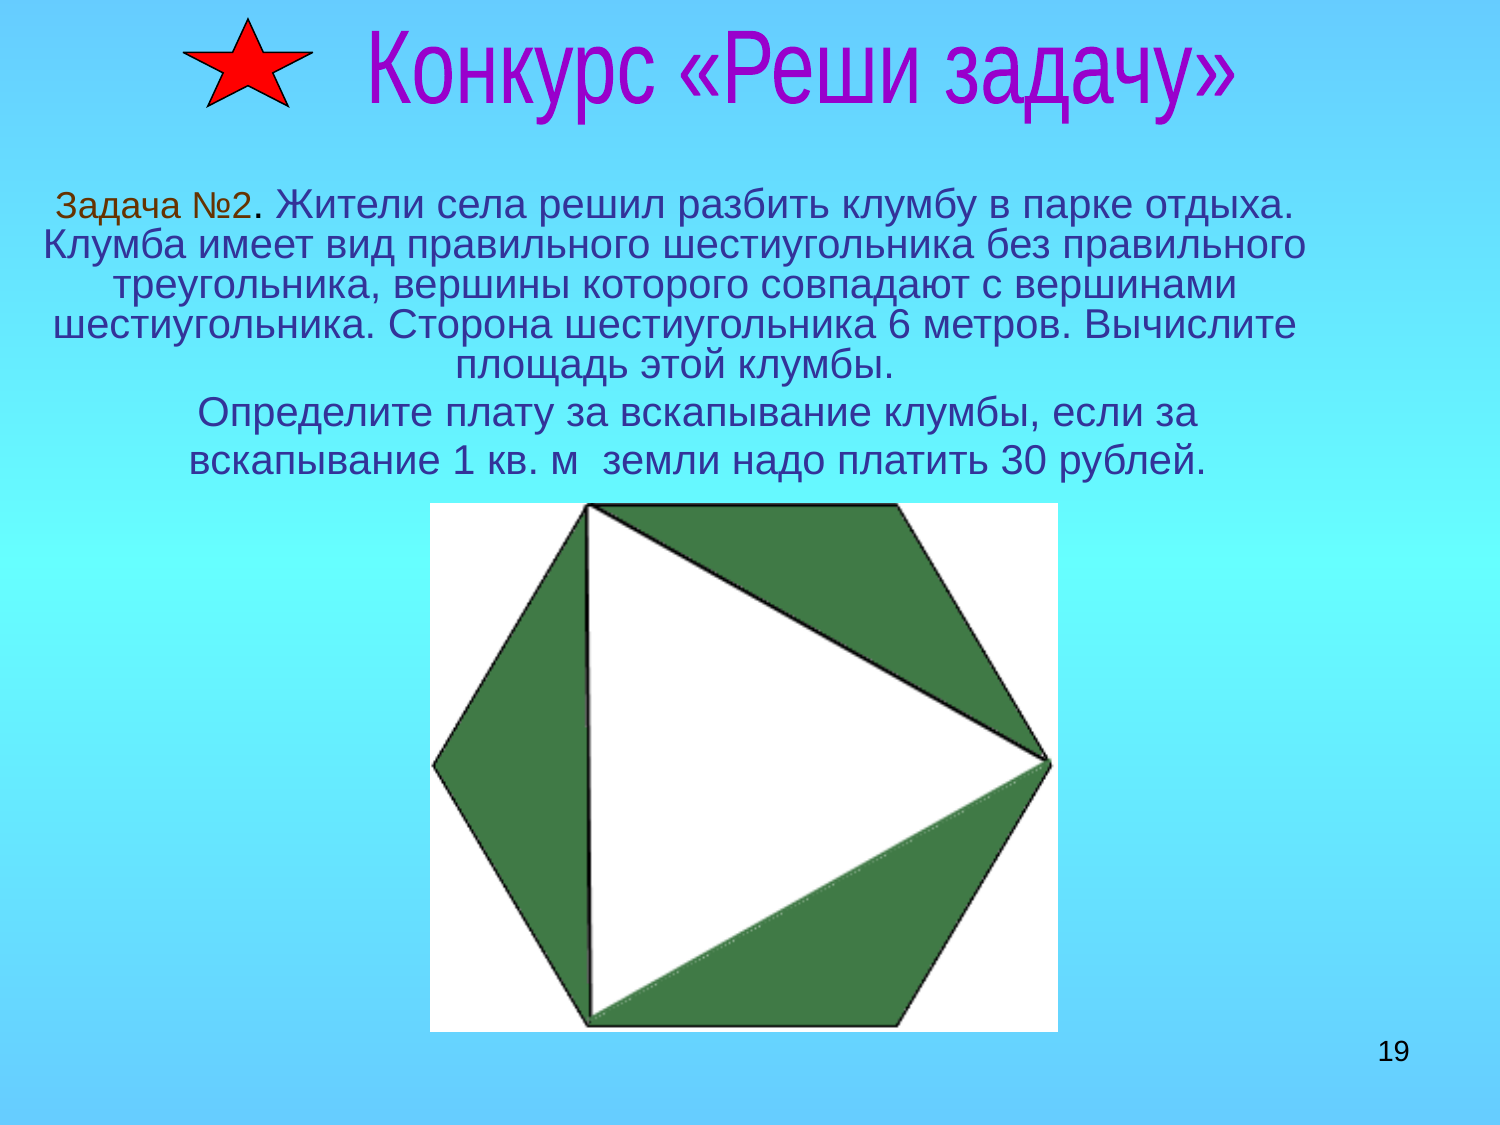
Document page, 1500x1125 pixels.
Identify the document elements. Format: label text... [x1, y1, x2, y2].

picture [430, 503, 1058, 1032]
list Задача №2. Жители села решил разбить клумбу в парке отдыха. Клумба имеет вид правильного шестиугольника без правильного треугольника, вершины которого совпадают с вершинами шестиугольника. Сторона шестиугольника 6 метров. Вычислите площадь этой клумбы. Определите плату за вскапывание клумбы, если за вскапывание 1 кв. м земли надо платить 30 рублей. [0, 125, 1351, 1006]
slide_number 19 [1074, 1024, 1426, 1103]
text_box [183, 19, 313, 107]
